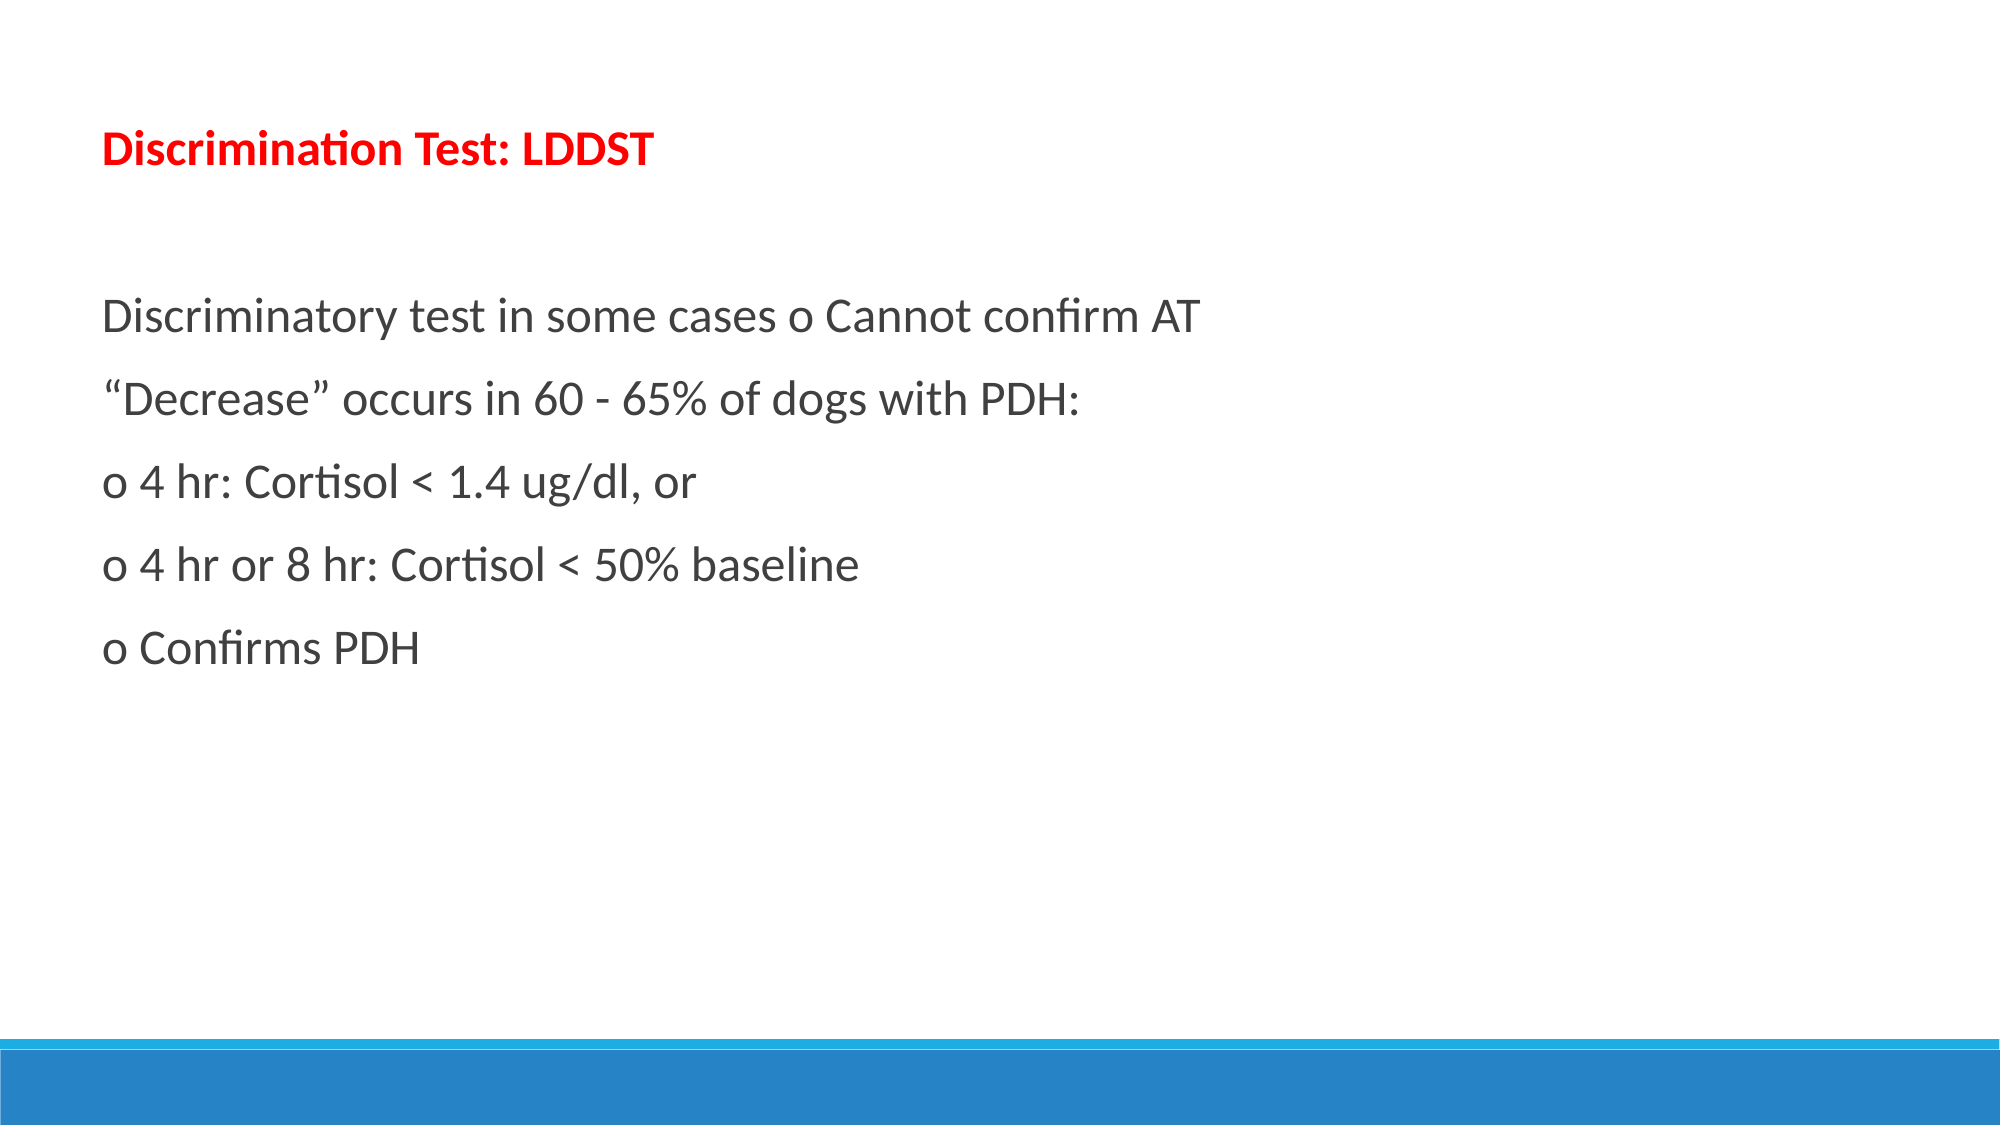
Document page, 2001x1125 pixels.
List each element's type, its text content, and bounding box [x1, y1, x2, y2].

list Discrimination Test: LDDST Discriminatory test in some cases o Cannot confirm AT “Decrease” occurs in 60 - 65% of dogs with PDH: o 4 hr: Cortisol < 1.4 ug/dl, or o 4 hr or 8 hr: Cortisol < 50% baseline o Confirms PDH [101, 115, 1658, 911]
